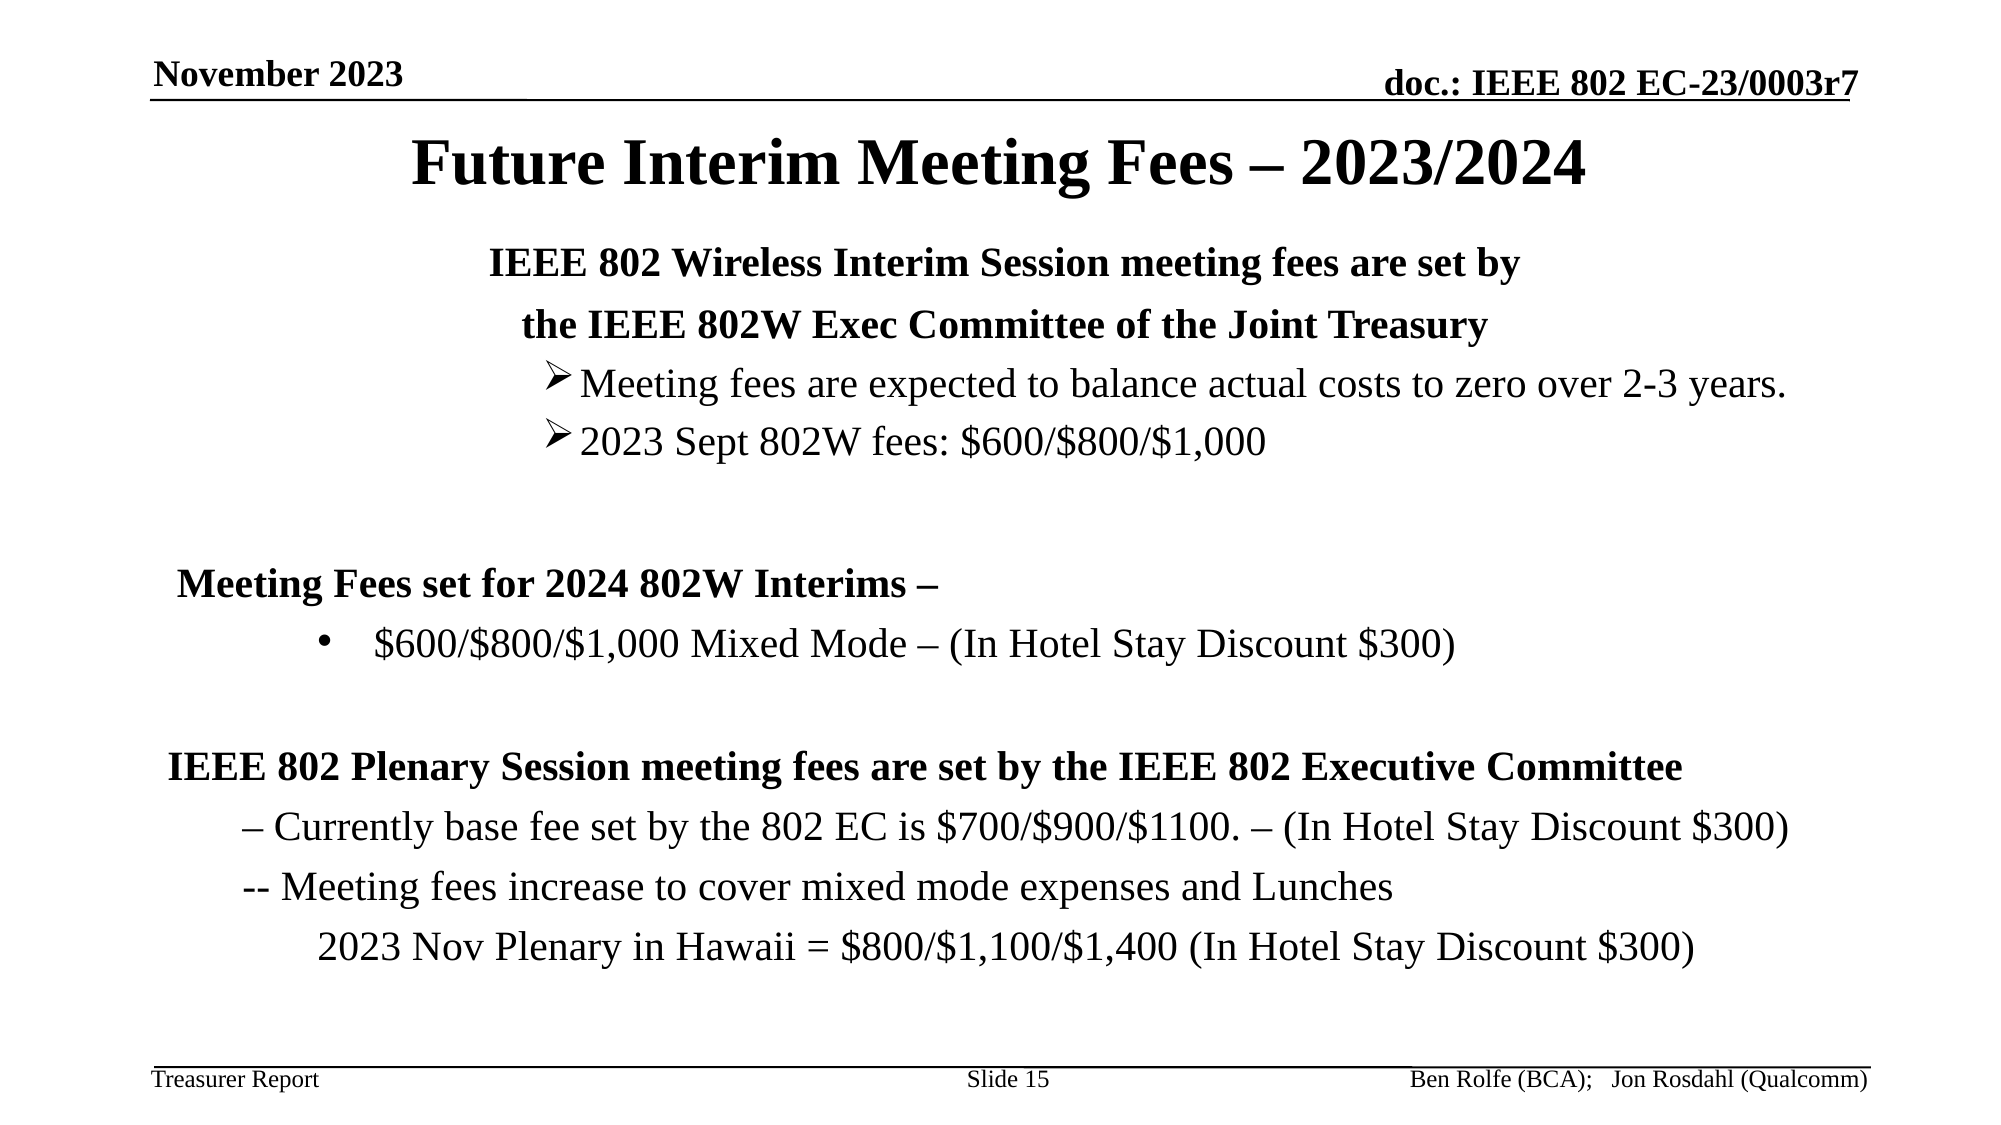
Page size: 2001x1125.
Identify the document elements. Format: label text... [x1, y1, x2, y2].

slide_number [153, 48, 564, 94]
slide_number Slide 15 [950, 1061, 1067, 1123]
footer Ben Rolfe (BCA); Jon Rosdahl (Qualcomm) [1171, 1061, 1869, 1093]
list IEEE 802 Wireless Interim Session meeting fees are set by the IEEE 802W Exec Committee of the Joint Treasury Meeting fees are expected to balance actual costs to zero over 2-3 years. 2023 Sept 802W fees: $600/$800/$1,000 Meeting Fees set for 2024 802W Interims – $600/$800/$1,000 Mixed Mode – (In Hotel Stay Discount $300) IEEE 802 Plenary Session meeting fees are set by the IEEE 802 Executive Committee – Currently base fee set by the 802 EC is $700/$900/$1100. – (In Hotel Stay Discount $300) -- Meeting fees increase to cover mixed mode expenses and Lunches 2023 Nov Plenary in Hawaii = $800/$1,100/$1,400 (In Hotel Stay Discount $300) [152, 226, 1869, 1039]
title Future Interim Meeting Fees – 2023/2024 [149, 112, 1850, 204]
